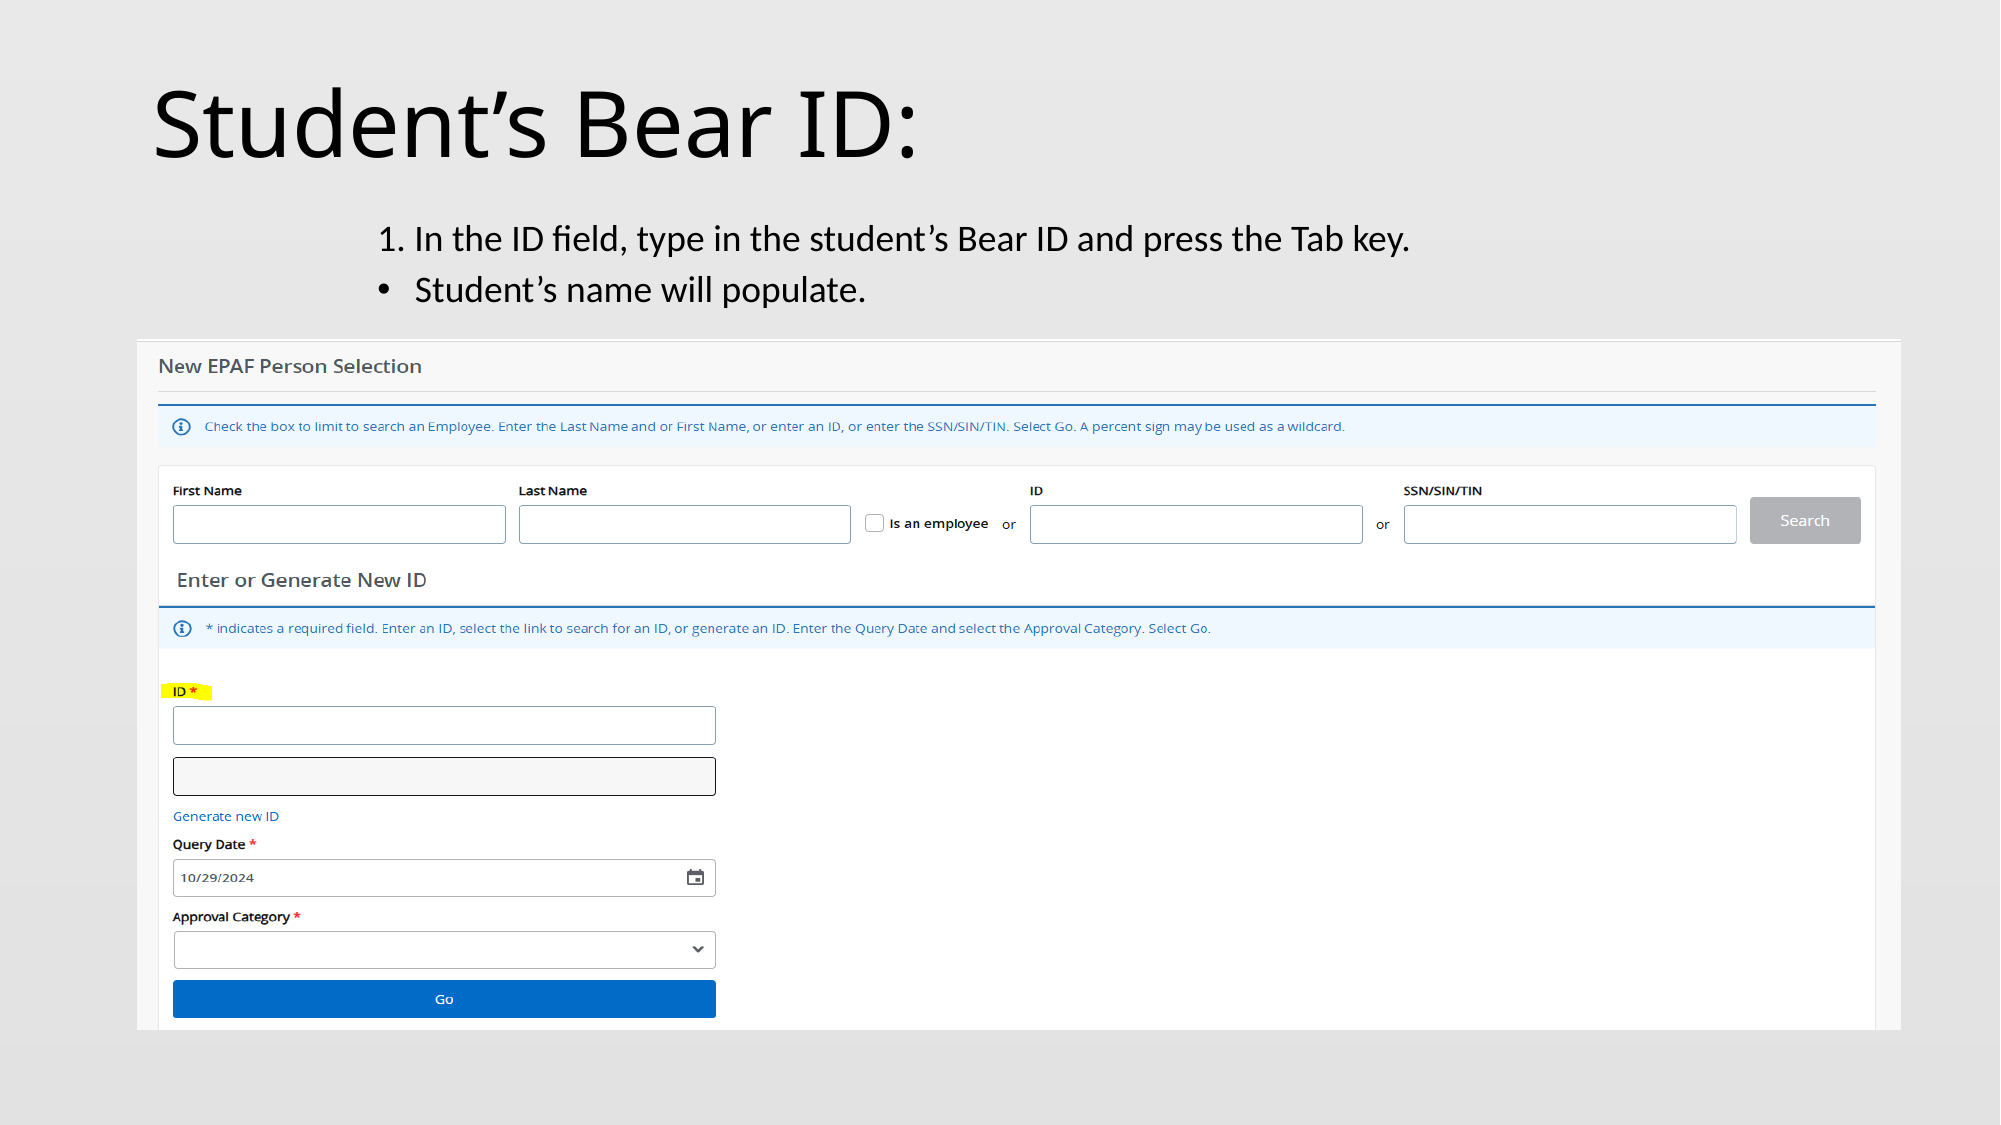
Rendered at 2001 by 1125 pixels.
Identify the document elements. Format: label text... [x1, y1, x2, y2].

list 1. In the ID field, type in the student’s Bear ID and press the Tab key. Student’s name will populate. [137, 211, 1863, 339]
picture [137, 339, 1901, 1030]
title Student’s Bear ID: [137, 59, 1863, 196]
